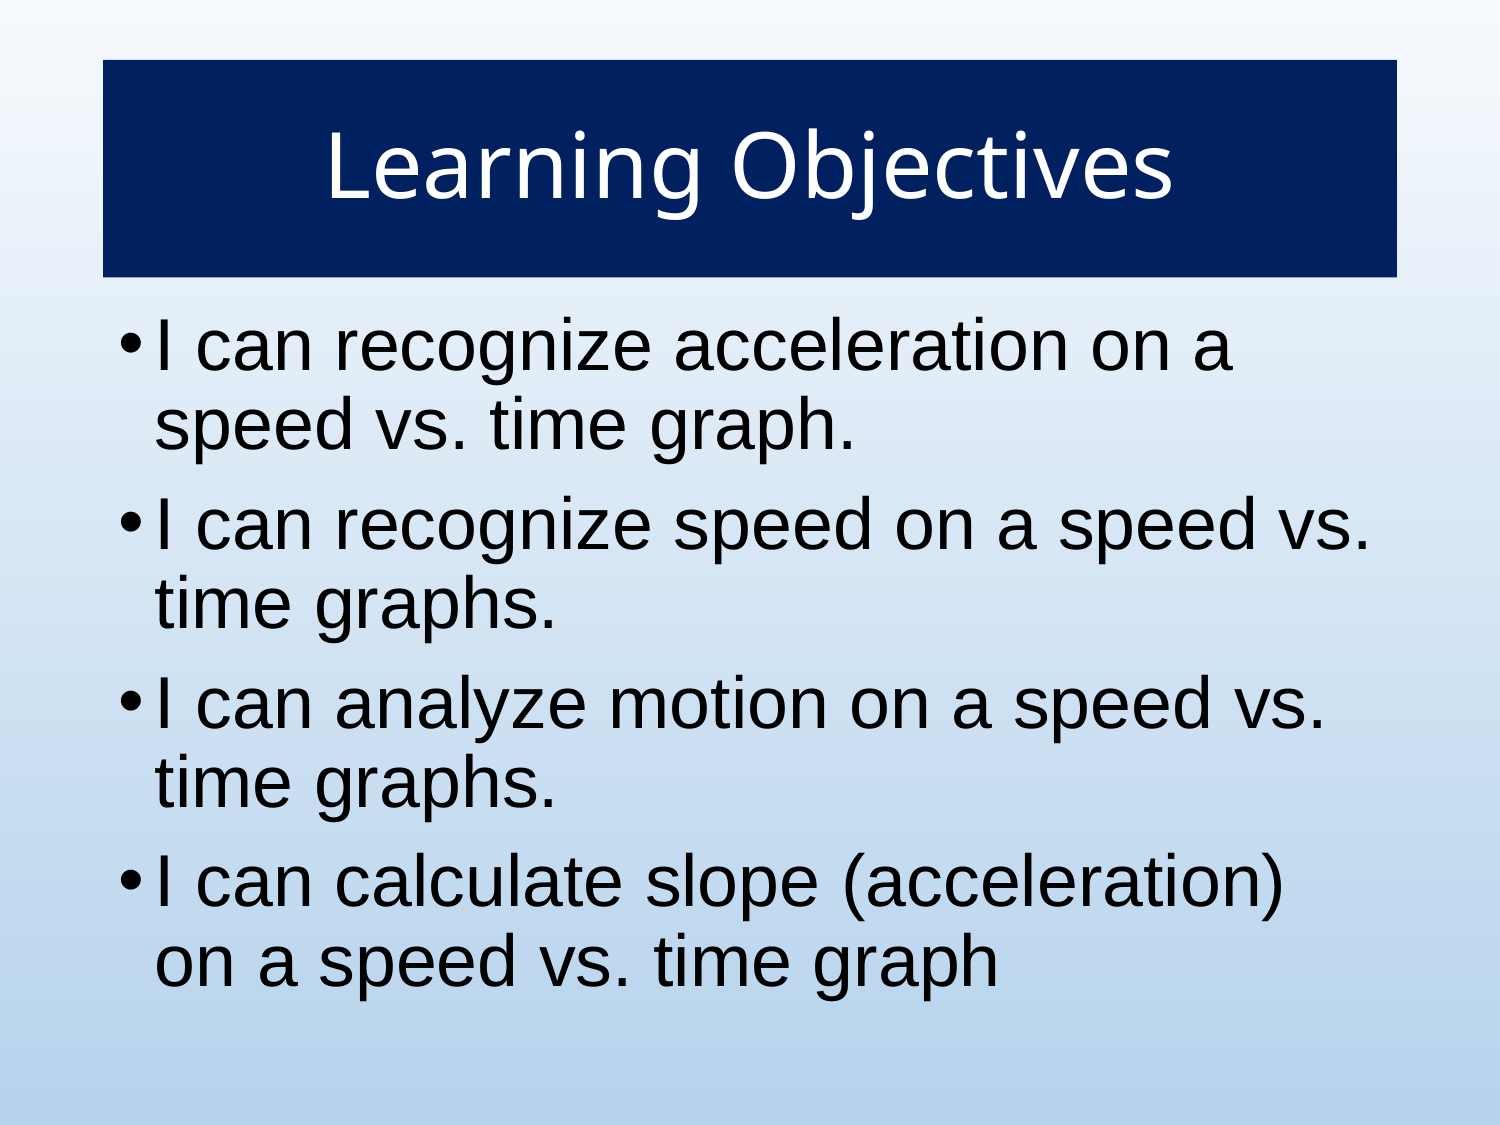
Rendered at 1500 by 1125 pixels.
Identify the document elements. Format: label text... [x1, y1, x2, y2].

list I can recognize acceleration on a speed vs. time graph. I can recognize speed on a speed vs. time graphs. I can analyze motion on a speed vs. time graphs. I can calculate slope (acceleration) on a speed vs. time graph [103, 299, 1397, 1014]
title Learning Objectives [103, 59, 1397, 278]
